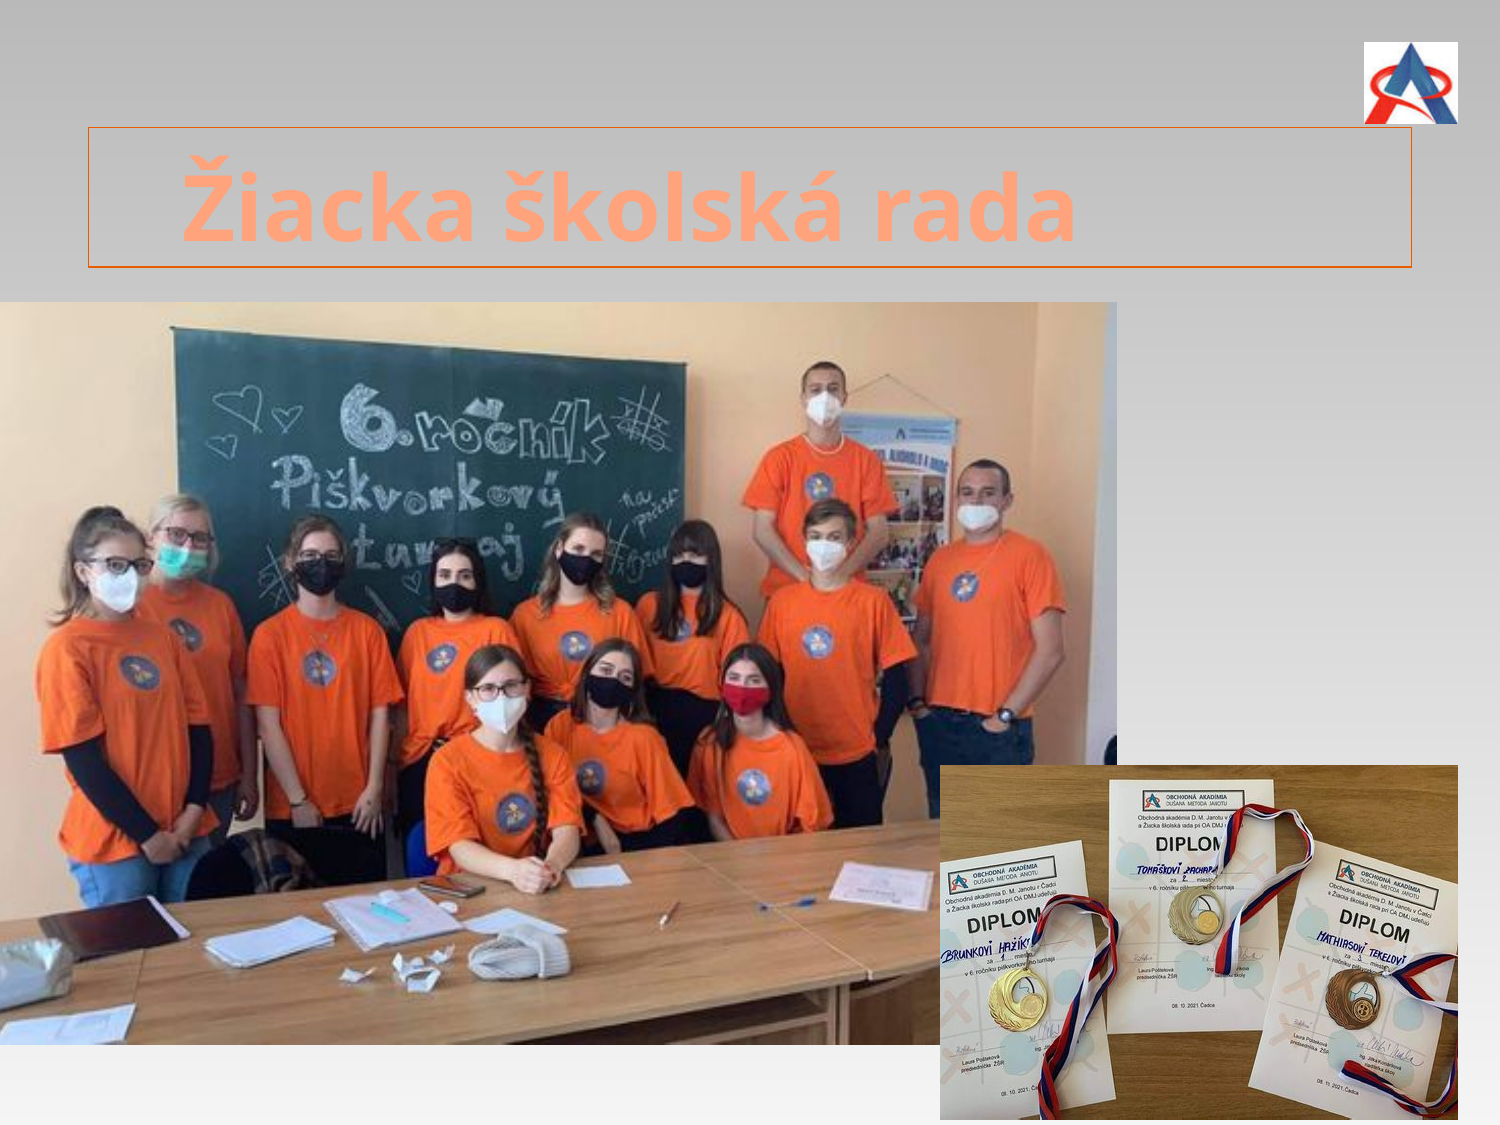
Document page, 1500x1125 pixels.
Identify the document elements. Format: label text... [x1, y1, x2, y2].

picture [1363, 42, 1458, 125]
picture [0, 302, 1458, 1120]
title Žiacka školská rada [88, 127, 1412, 268]
